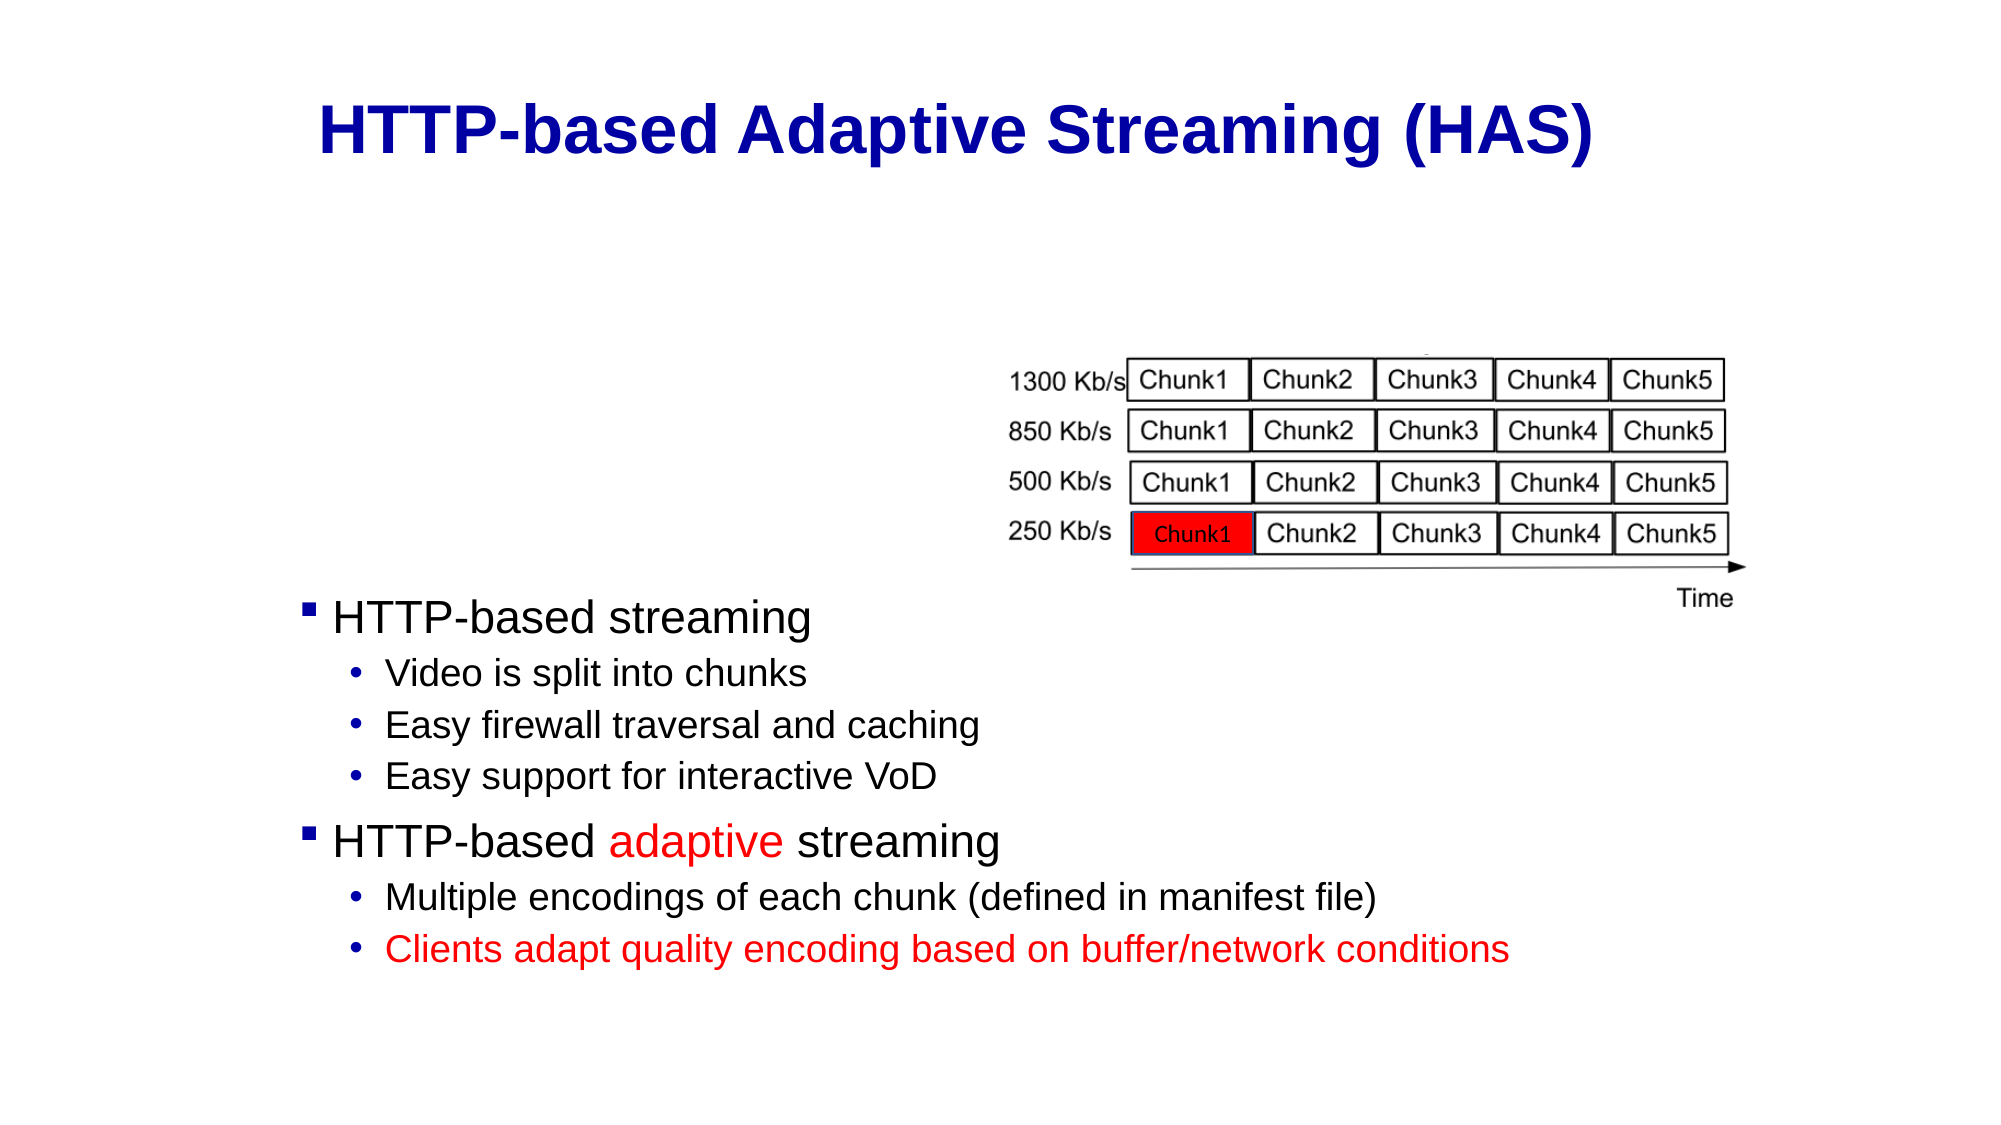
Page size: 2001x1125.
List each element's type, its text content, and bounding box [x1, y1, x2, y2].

picture [998, 354, 1747, 618]
list HTTP-based streaming Video is split into chunks Easy firewall traversal and caching Easy support for interactive VoD HTTP-based adaptive streaming Multiple encodings of each chunk (defined in manifest file) Clients adapt quality encoding based on buffer/network conditions [263, 585, 1702, 980]
title HTTP-based Adaptive Streaming (HAS) [303, 54, 1709, 208]
